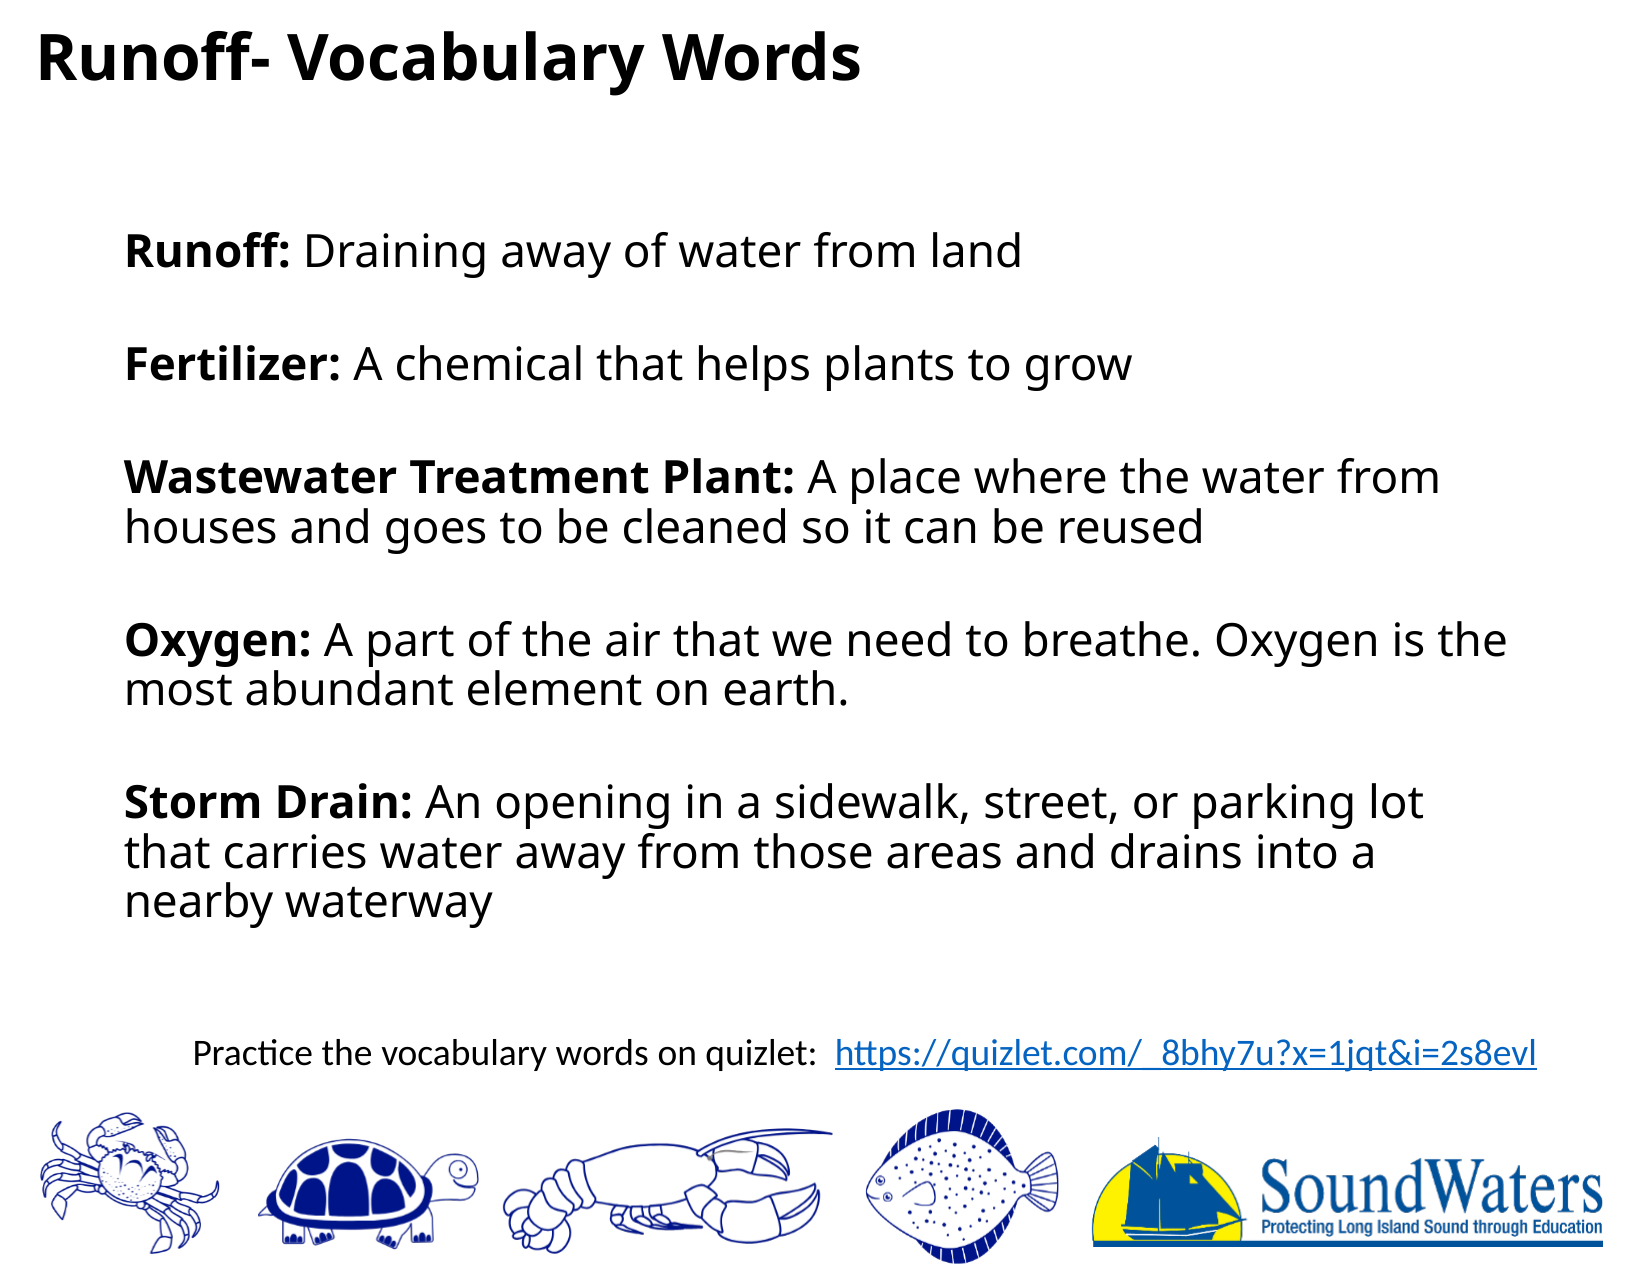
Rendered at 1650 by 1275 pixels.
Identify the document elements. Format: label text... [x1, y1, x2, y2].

picture [1089, 1137, 1603, 1247]
text_box Practice the vocabulary words on quizlet: https://quizlet.com/_8bhy7u?x=1jqt&i=2s8evl [0, 1020, 1650, 1275]
title Runoff- Vocabulary Words [20, 0, 1444, 195]
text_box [19, 1101, 1070, 1275]
list Runoff: Draining away of water from land Fertilizer: A chemical that helps plants to grow Wastewater Treatment Plant: A place where the water from houses and goes to be cleaned so it can be reused Oxygen: A part of the air that we need to breathe. Oxygen is the most abundant element on earth. Storm Drain: An opening in a sidewalk, street, or parking lot that carries water away from those areas and drains into a nearby waterway [108, 220, 1532, 1020]
